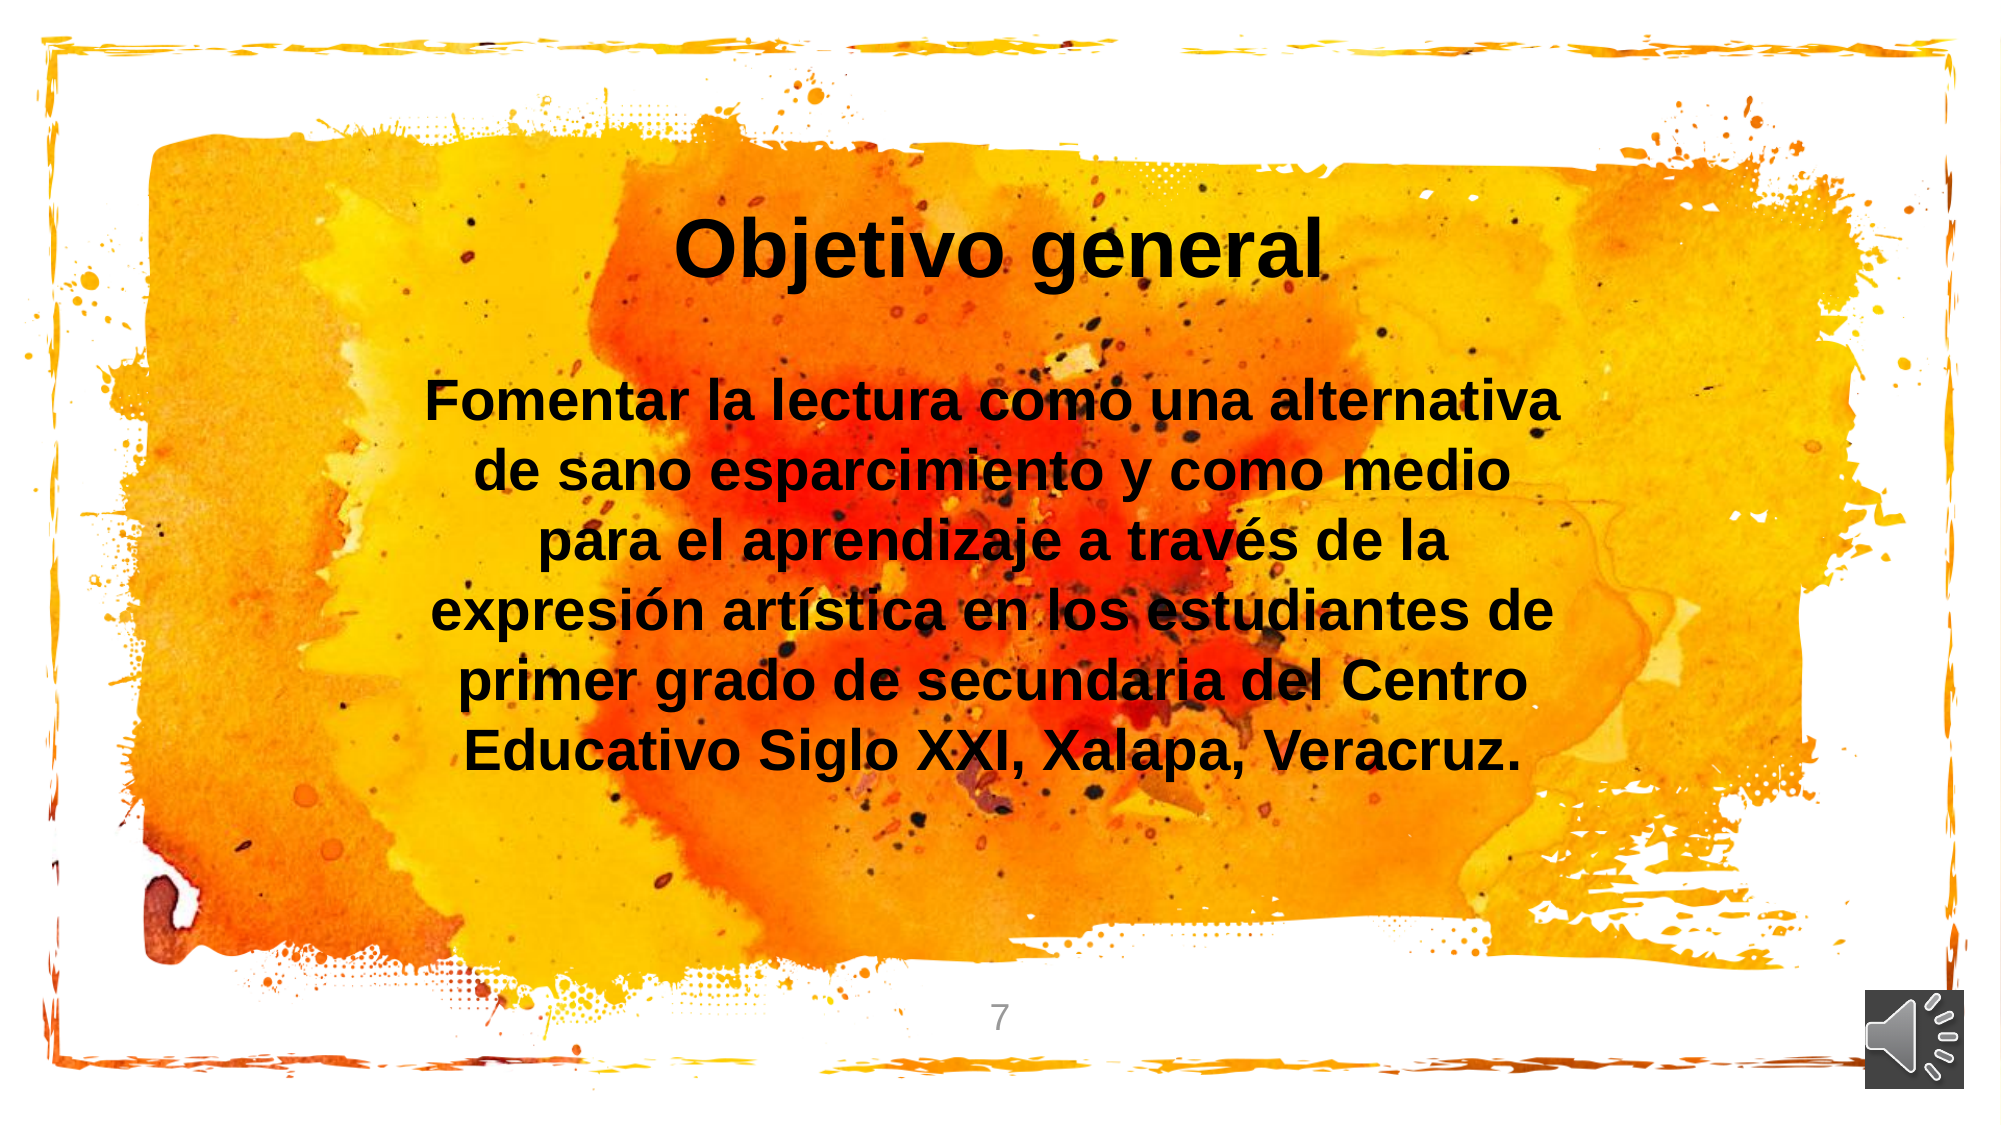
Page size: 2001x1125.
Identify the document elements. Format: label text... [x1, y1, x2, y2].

picture [0, 0, 2001, 1125]
text_box Fomentar la lectura como una alternativa de sano esparcimiento y como medio para el aprendizaje a través de la expresión artística en los estudiantes de primer grado de secundaria del Centro Educativo Siglo XXI, Xalapa, Veracruz. [359, 342, 1603, 695]
text_box Objetivo general [397, 127, 1603, 315]
slide_number 7 [939, 972, 1060, 1059]
